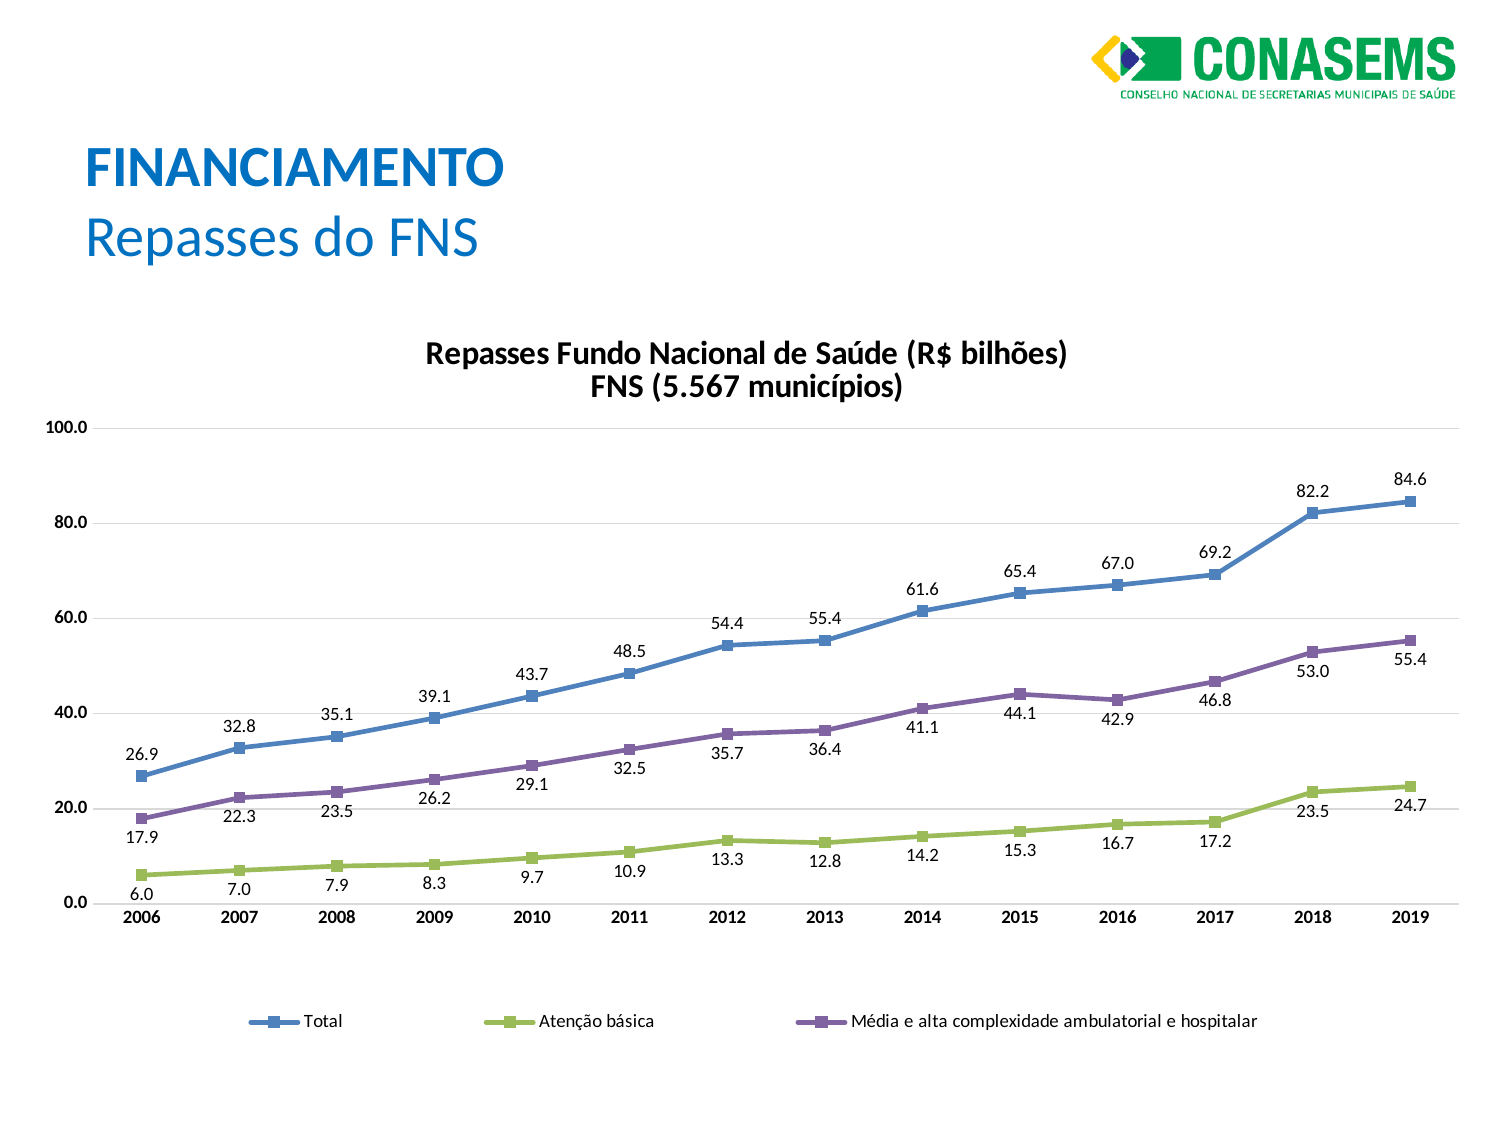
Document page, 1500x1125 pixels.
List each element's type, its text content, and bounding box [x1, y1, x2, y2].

chart [9, 305, 1486, 1103]
picture [1086, 29, 1472, 106]
text_box FINANCIAMENTO Repasses do FNS [70, 120, 1378, 276]
